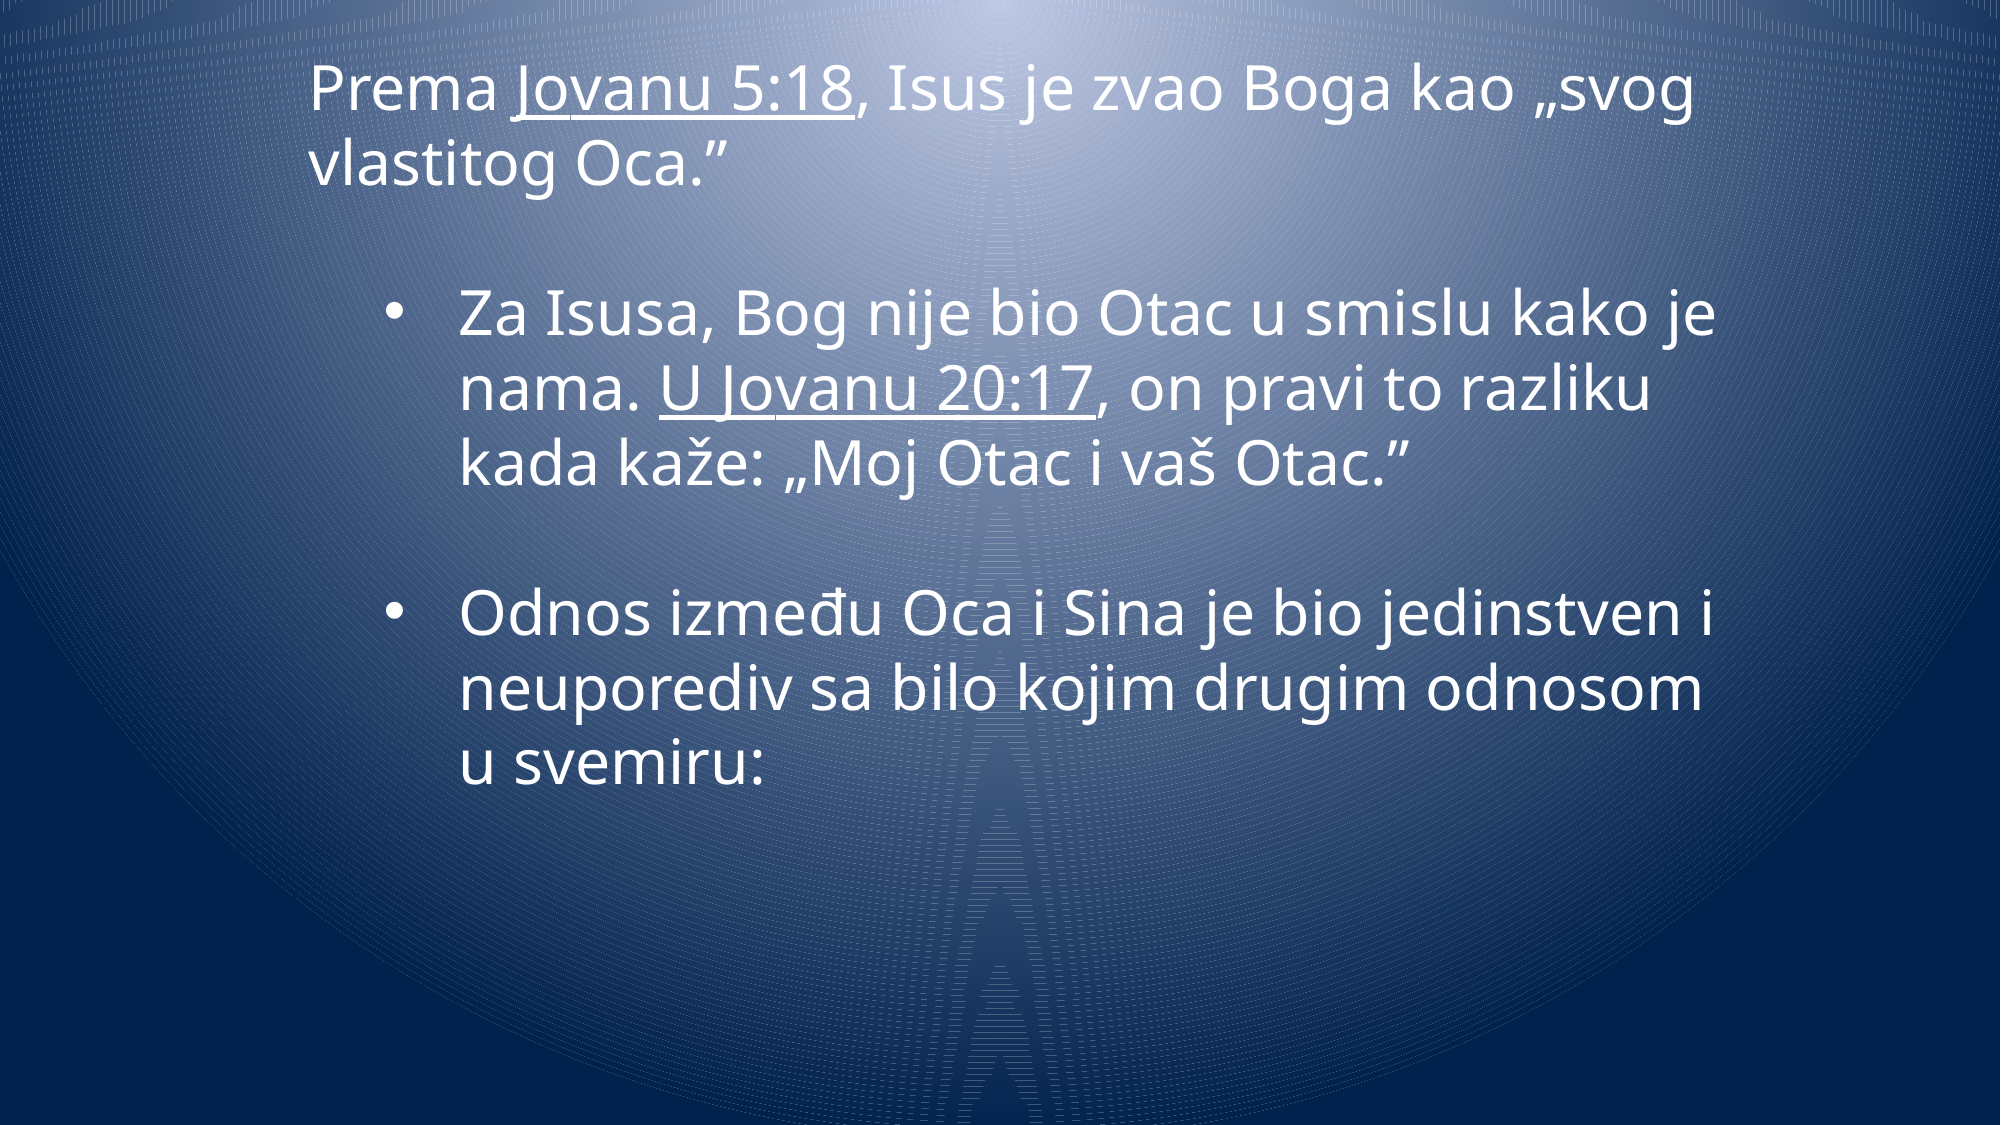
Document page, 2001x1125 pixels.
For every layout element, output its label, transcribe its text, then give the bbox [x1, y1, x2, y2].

text_box Prema Jovanu 5:18, Isus je zvao Boga kao „svog vlastitog Oca.” Za Isusa, Bog nije bio Otac u smislu kako je nama. U Jovanu 20:17, on pravi to razliku kada kaže: „Moj Otac i vaš Otac.” Odnos između Oca i Sina je bio jedinstven i neuporediv sa bilo kojim drugim odnosom u svemiru: [293, 40, 1735, 805]
